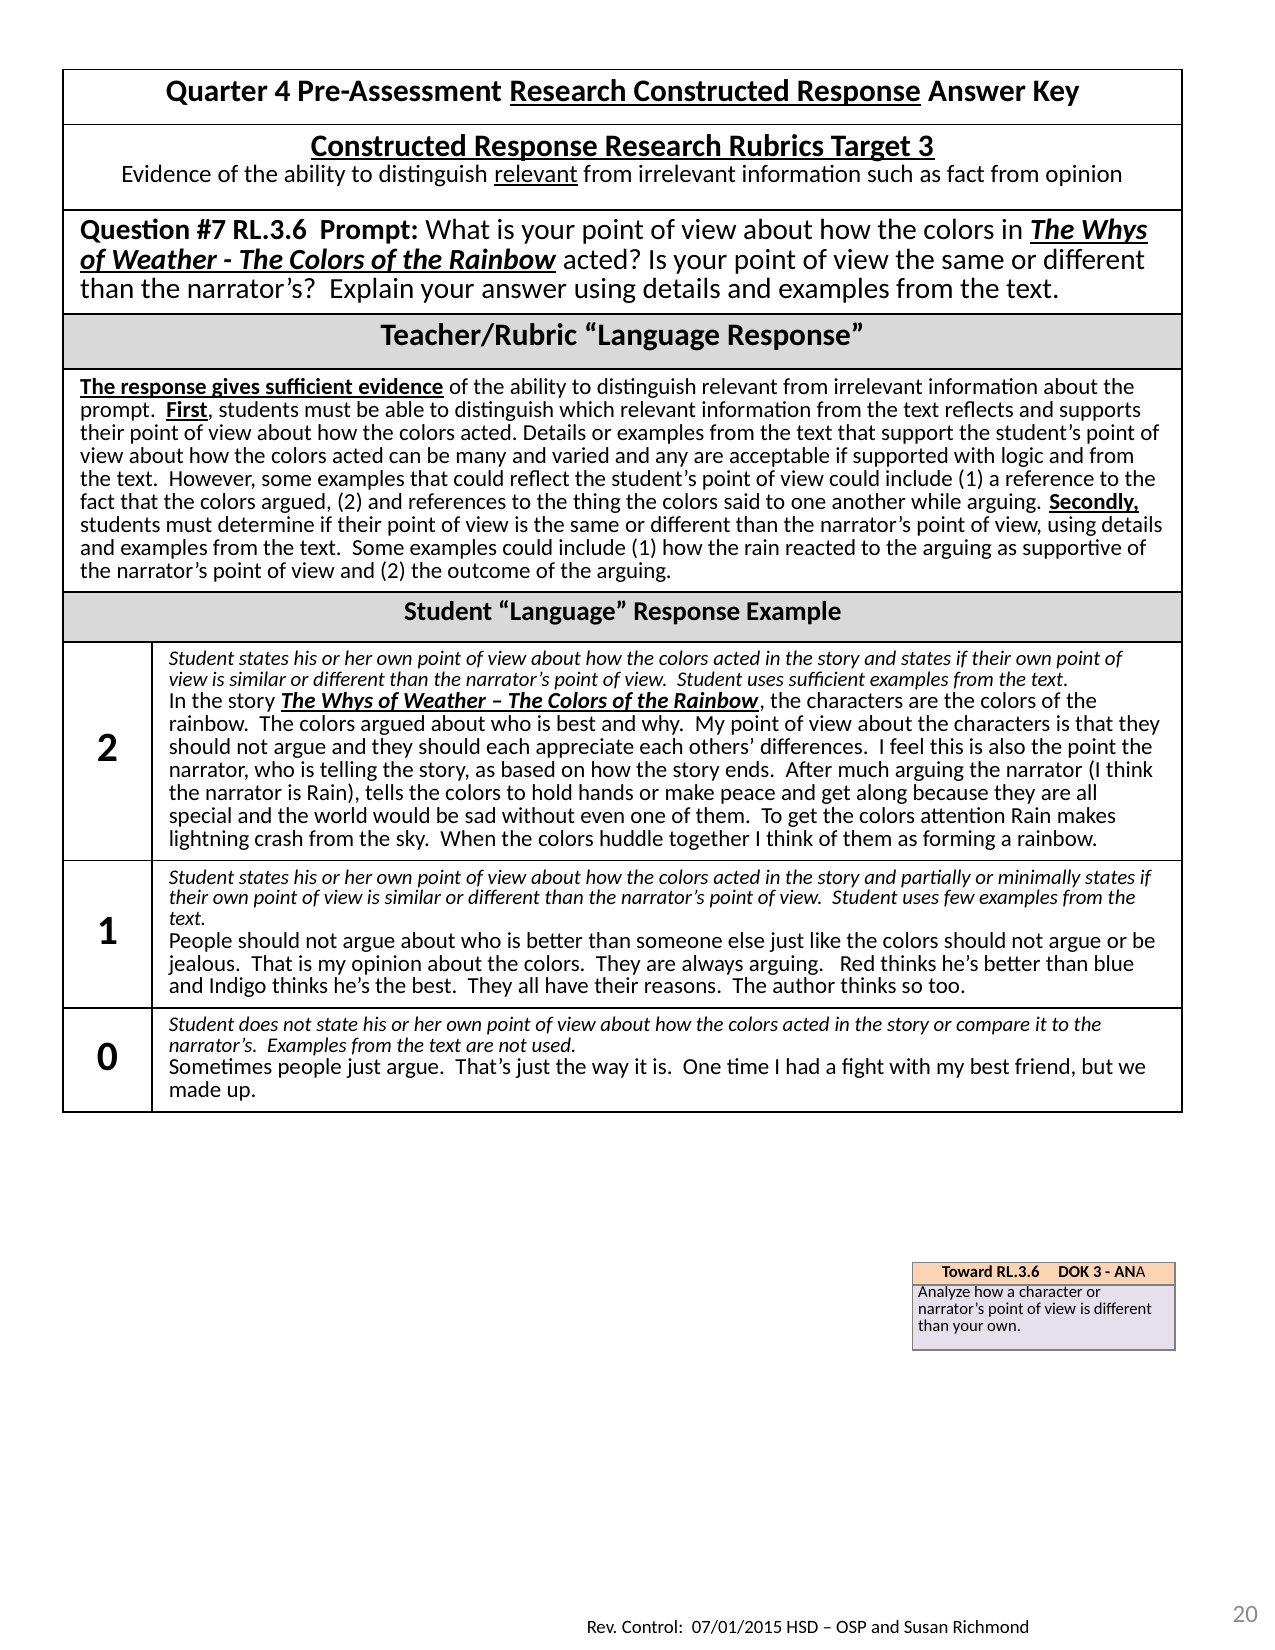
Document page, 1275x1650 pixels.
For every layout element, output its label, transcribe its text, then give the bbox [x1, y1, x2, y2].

table_cell Teacher/Rubric “Language Response” [64, 315, 1181, 368]
table_cell Analyze how a character or narrator’s point of view is different than your own. [913, 1286, 1174, 1349]
table_header Toward RL.3.6 DOK 3 - ANA [913, 1263, 1174, 1284]
table_cell 2 [64, 643, 151, 860]
table_cell 0 [64, 1009, 151, 1111]
table_cell 1 [64, 861, 151, 1007]
table_cell Student “Language” Response Example [64, 593, 1181, 641]
table_cell Constructed Response Research Rubrics Target 3 Evidence of the ability to distinguish relevant from irrelevant information such as fact from opinion [64, 125, 1181, 209]
table_cell Student states his or her own point of view about how the colors acted in the story and partially or minimally states if their own point of view is similar or different than the narrator’s point of view. Student uses few examples from the text. People should not argue about who is better than someone else just like the colors should not argue or be jealous. That is my opinion about the colors. They are always arguing. Red thinks he’s better than blue and Indigo thinks he’s the best. They all have their reasons. The author thinks so too. [153, 861, 1181, 1007]
slide_number 20 [1136, 1575, 1275, 1650]
table_cell The response gives sufficient evidence of the ability to distinguish relevant from irrelevant information about the prompt. First, students must be able to distinguish which relevant information from the text reflects and supports their point of view about how the colors acted. Details or examples from the text that support the student’s point of view about how the colors acted can be many and varied and any are acceptable if supported with logic and from the text. However, some examples that could reflect the student’s point of view could include (1) a reference to the fact that the colors argued, (2) and references to the thing the colors said to one another while arguing. Secondly, students must determine if their point of view is the same or different than the narrator’s point of view, using details and examples from the text. Some examples could include (1) how the rain reacted to the arguing as supportive of the narrator’s point of view and (2) the outcome of the arguing. [64, 370, 1181, 591]
table_cell Student states his or her own point of view about how the colors acted in the story and states if their own point of view is similar or different than the narrator’s point of view. Student uses sufficient examples from the text. In the story The Whys of Weather – The Colors of the Rainbow, the characters are the colors of the rainbow. The colors argued about who is best and why. My point of view about the characters is that they should not argue and they should each appreciate each others’ differences. I feel this is also the point the narrator, who is telling the story, as based on how the story ends. After much arguing the narrator (I think the narrator is Rain), tells the colors to hold hands or make peace and get along because they are all special and the world would be sad without even one of them. To get the colors attention Rain makes lightning crash from the sky. When the colors huddle together I think of them as forming a rainbow. [153, 643, 1181, 860]
table_cell Question #7 RL.3.6 Prompt: What is your point of view about how the colors in The Whys of Weather - The Colors of the Rainbow acted? Is your point of view the same or different than the narrator’s? Explain your answer using details and examples from the text. [64, 211, 1181, 313]
table_cell Student does not state his or her own point of view about how the colors acted in the story or compare it to the narrator’s. Examples from the text are not used. Sometimes people just argue. That’s just the way it is. One time I had a fight with my best friend, but we made up. [153, 1009, 1181, 1111]
table_header Quarter 4 Pre-Assessment Research Constructed Response Answer Key [64, 70, 1181, 124]
